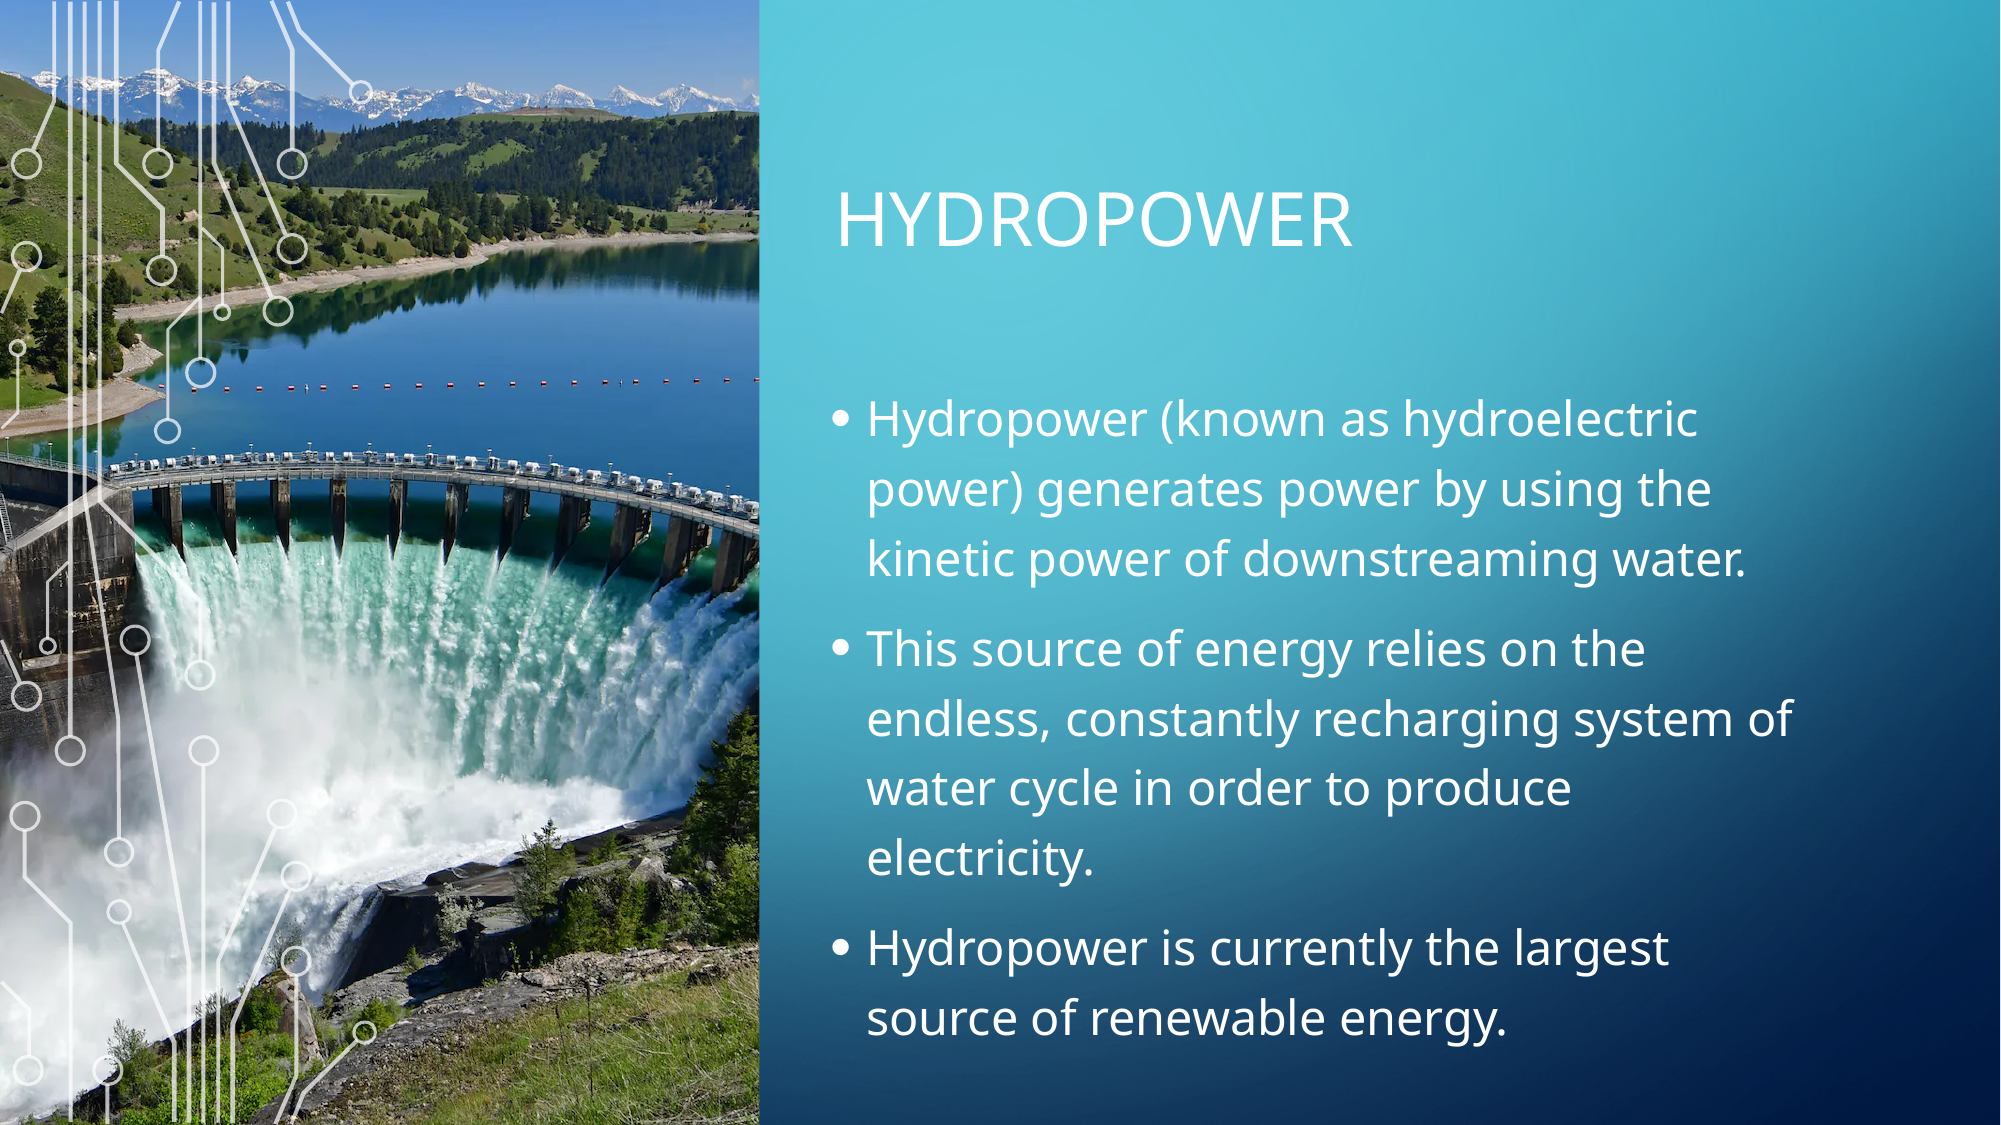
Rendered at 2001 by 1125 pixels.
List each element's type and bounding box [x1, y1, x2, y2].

picture [379, 0, 760, 1125]
text_box [0, 0, 379, 1125]
text_box [760, 0, 2000, 1125]
